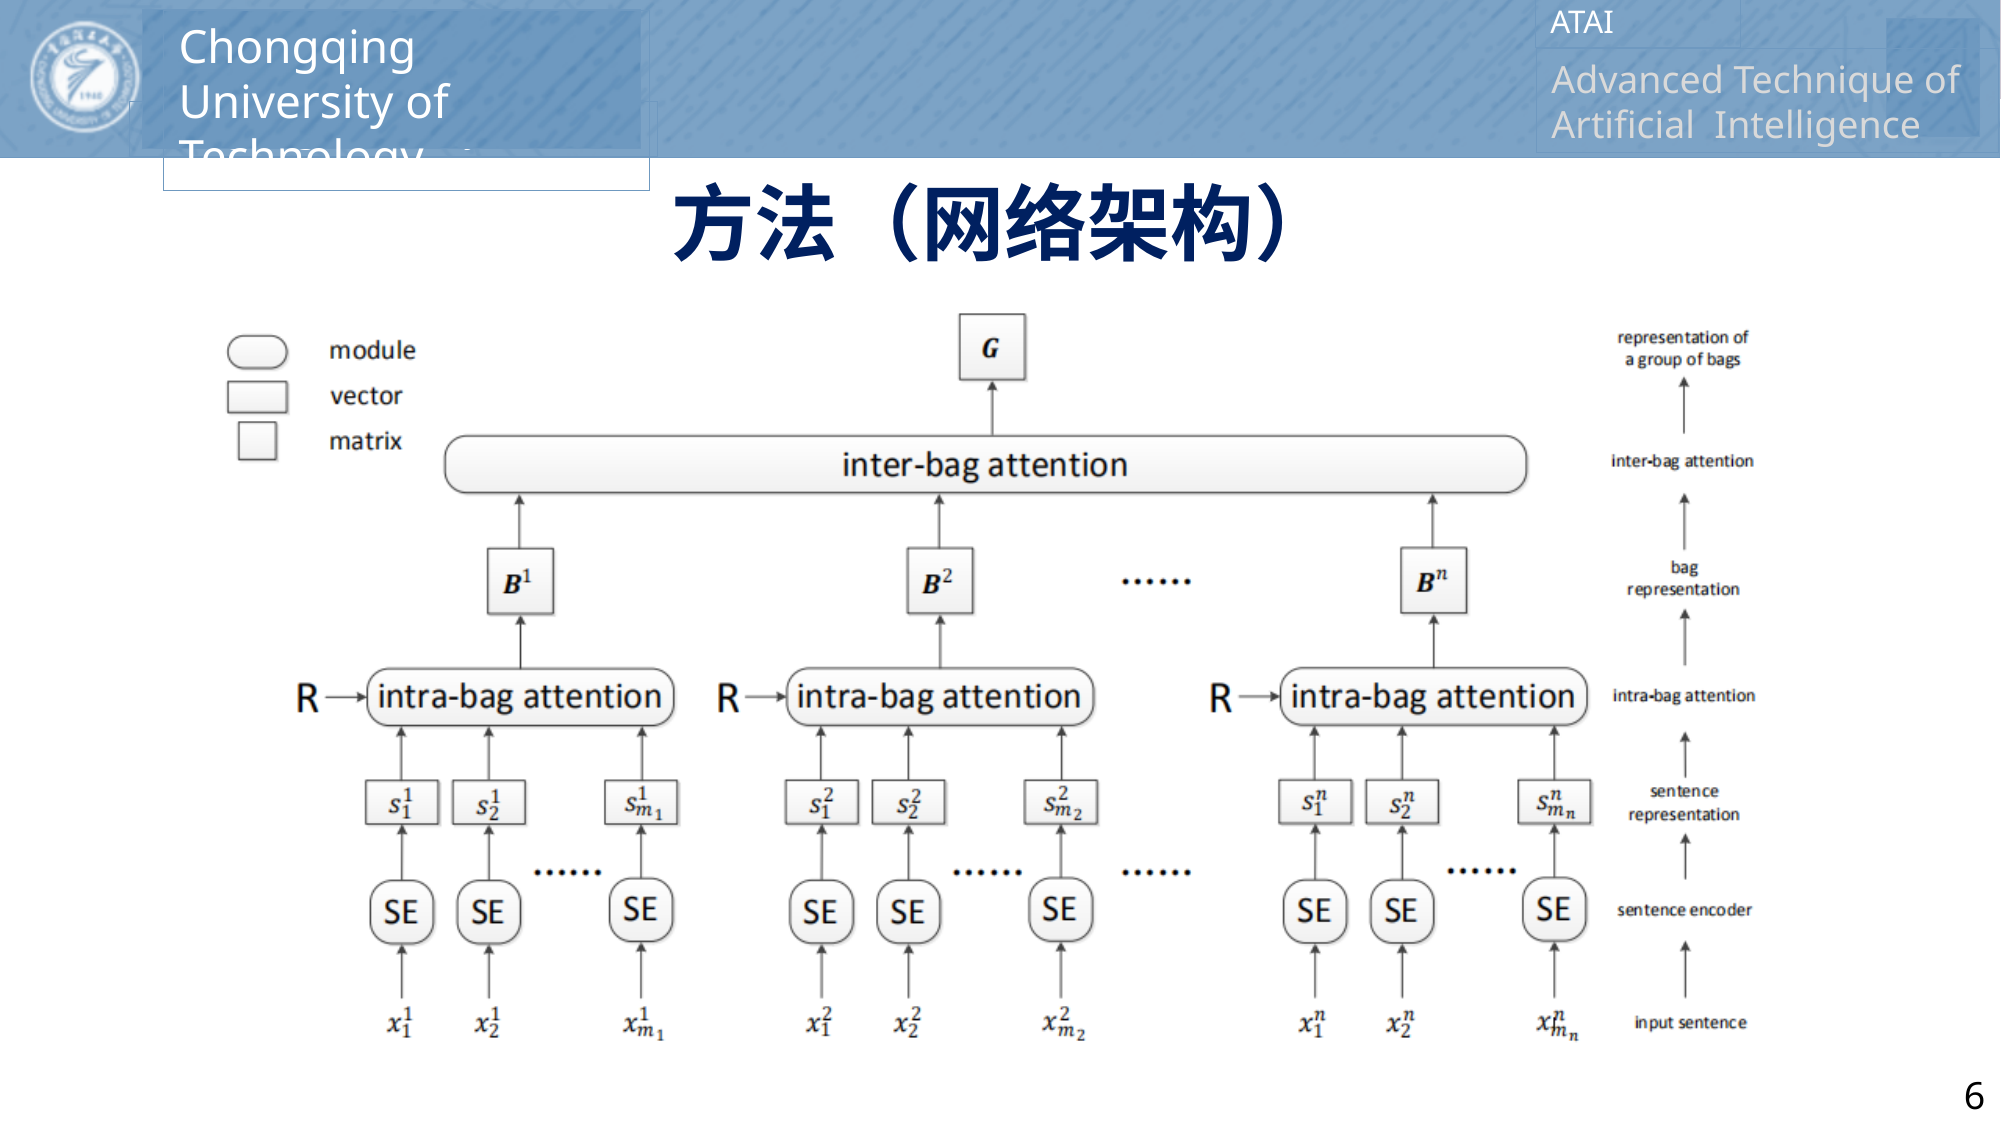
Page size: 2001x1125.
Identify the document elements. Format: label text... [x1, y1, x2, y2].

title 方法（网络架构） [142, 188, 1868, 268]
picture [201, 298, 1868, 1067]
text_box 6 [1912, 1064, 2000, 1125]
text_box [0, 0, 2000, 158]
